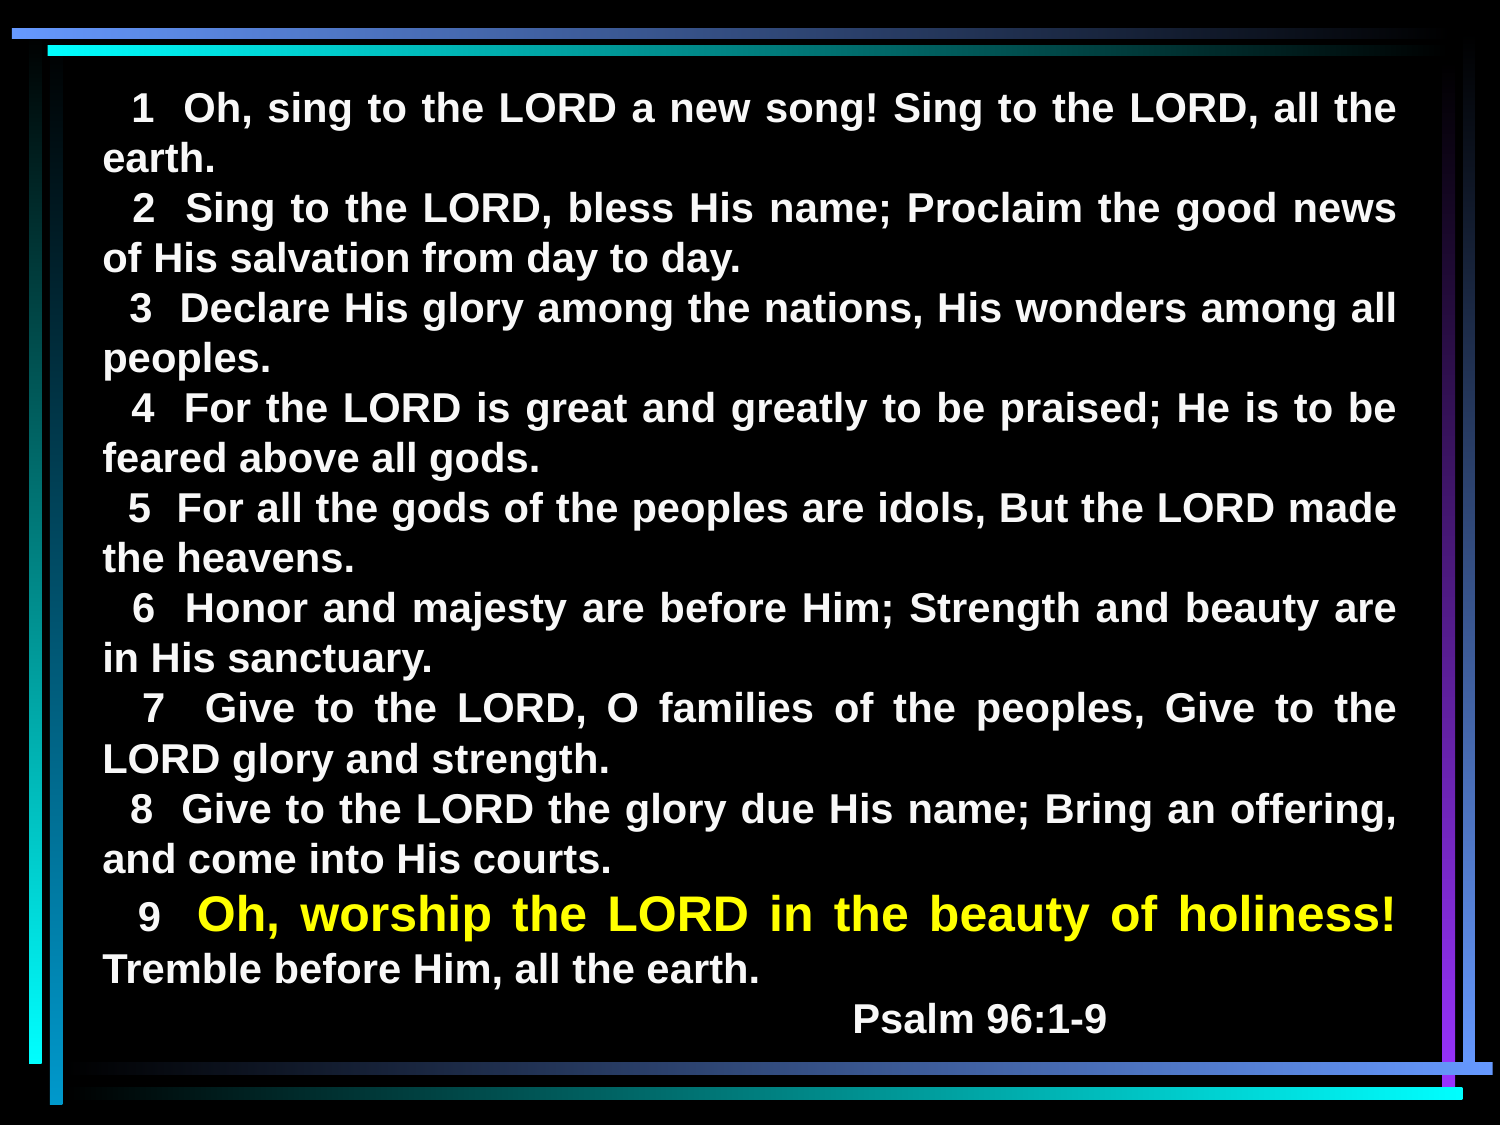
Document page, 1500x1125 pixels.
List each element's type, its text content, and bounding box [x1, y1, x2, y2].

text_box 1 Oh, sing to the LORD a new song! Sing to the LORD, all the earth. 2 Sing to the LORD, bless His name; Proclaim the good news of His salvation from day to day. 3 Declare His glory among the nations, His wonders among all peoples. 4 For the LORD is great and greatly to be praised; He is to be feared above all gods. 5 For all the gods of the peoples are idols, But the LORD made the heavens. 6 Honor and majesty are before Him; Strength and beauty are in His sanctuary. 7 Give to the LORD, O families of the peoples, Give to the LORD glory and strength. 8 Give to the LORD the glory due His name; Bring an offering, and come into His courts. 9 Oh, worship the LORD in the beauty of holiness! Tremble before Him, all the earth. Psalm 96:1-9 [87, 73, 1413, 1049]
